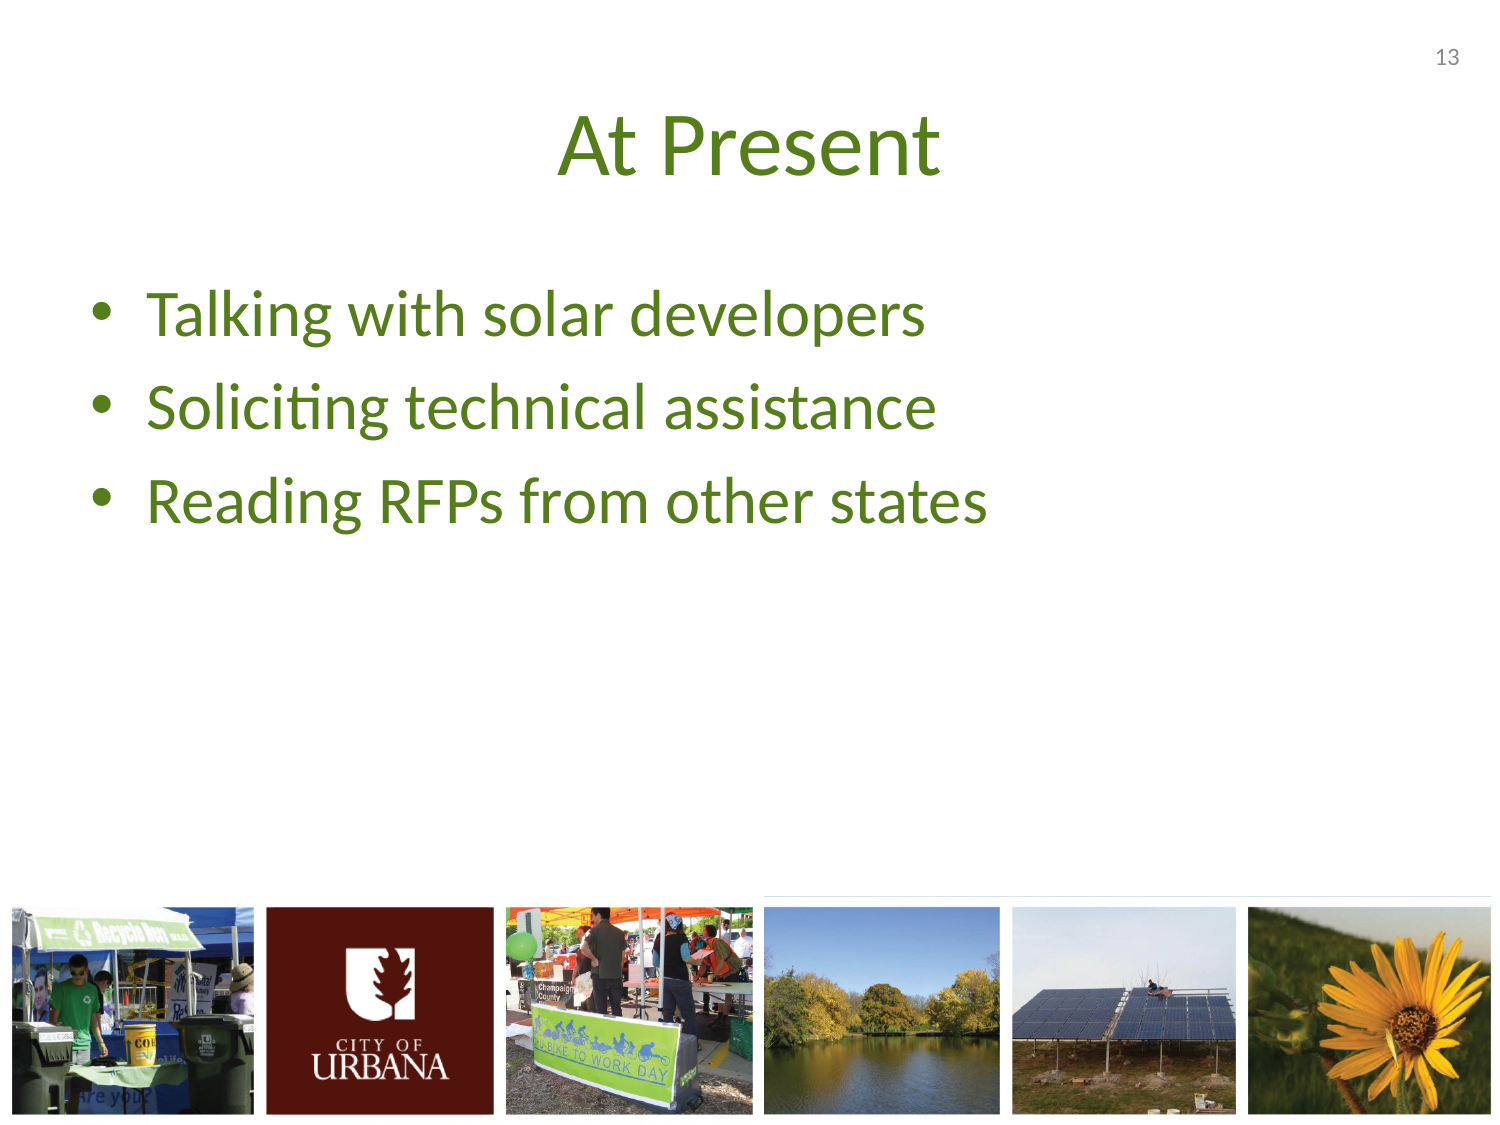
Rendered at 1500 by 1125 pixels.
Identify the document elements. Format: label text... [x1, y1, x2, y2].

slide_number 13 [1074, 1042, 1425, 1103]
picture [0, 896, 1500, 1125]
title At Present [75, 45, 1425, 233]
list Talking with solar developers Soliciting technical assistance Reading RFPs from other states [75, 262, 1425, 897]
